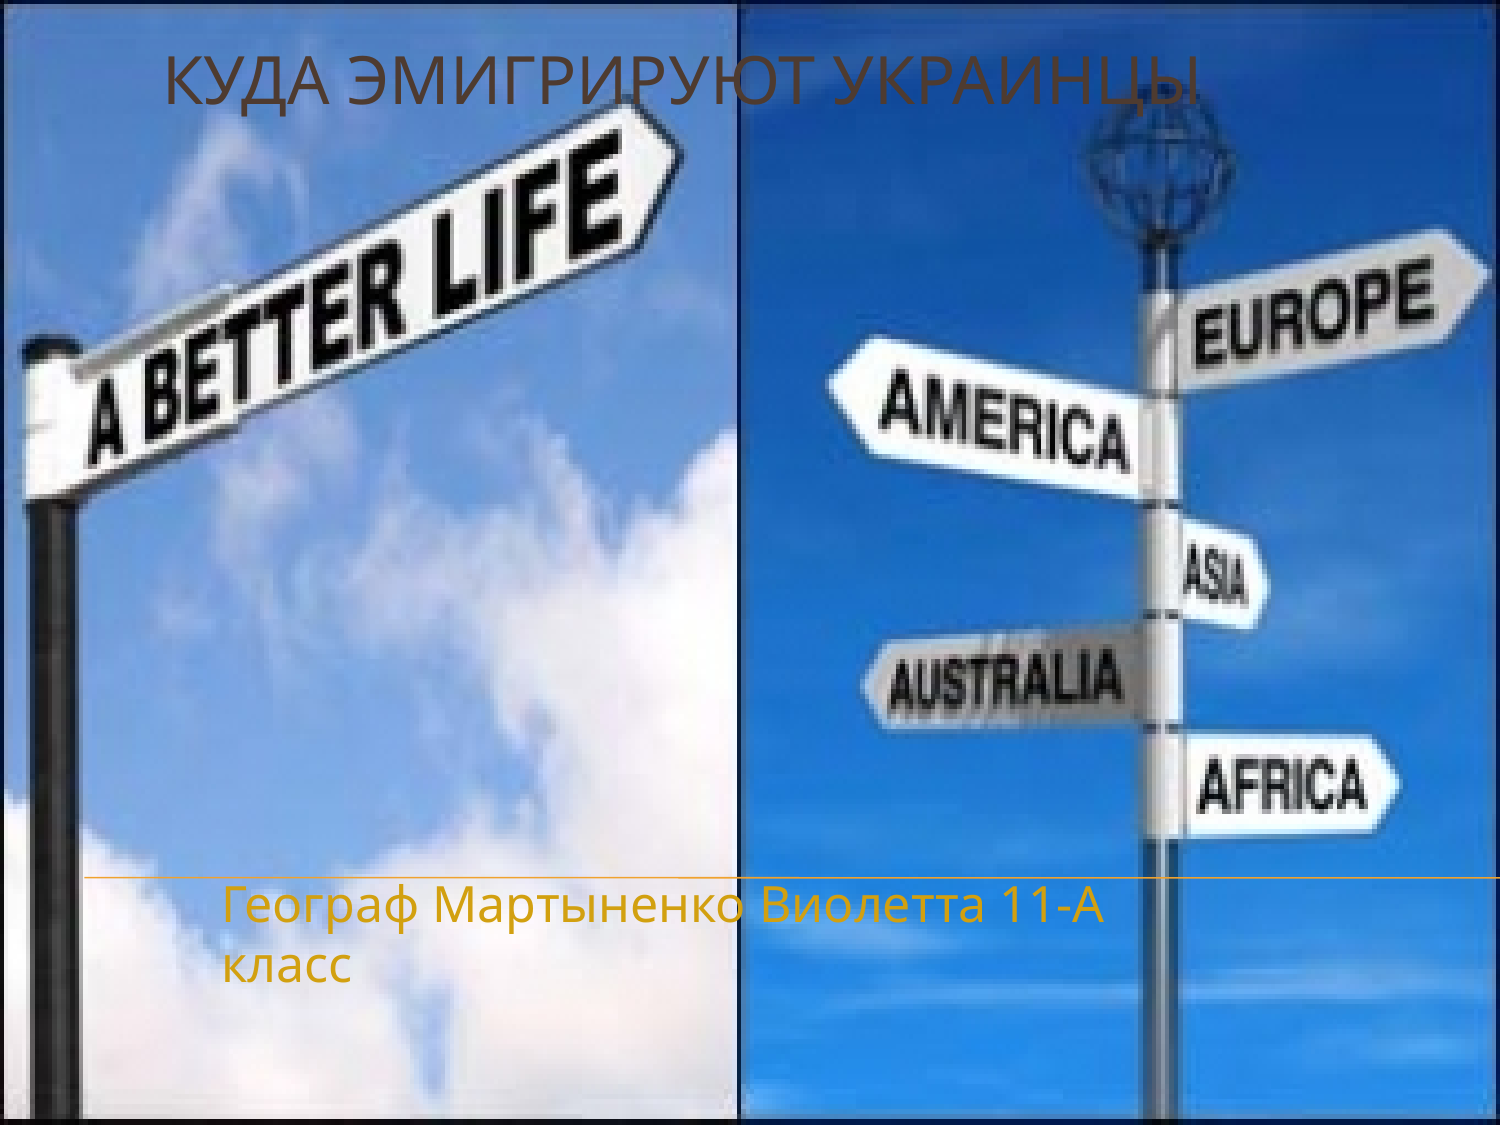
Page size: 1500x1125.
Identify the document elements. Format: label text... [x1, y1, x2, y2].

title Куда эмигрируют украинцы [147, 30, 1388, 279]
picture [0, 0, 1500, 1125]
subtitle Географ Мартыненко Виолетта 11-А класс [206, 905, 1246, 1000]
